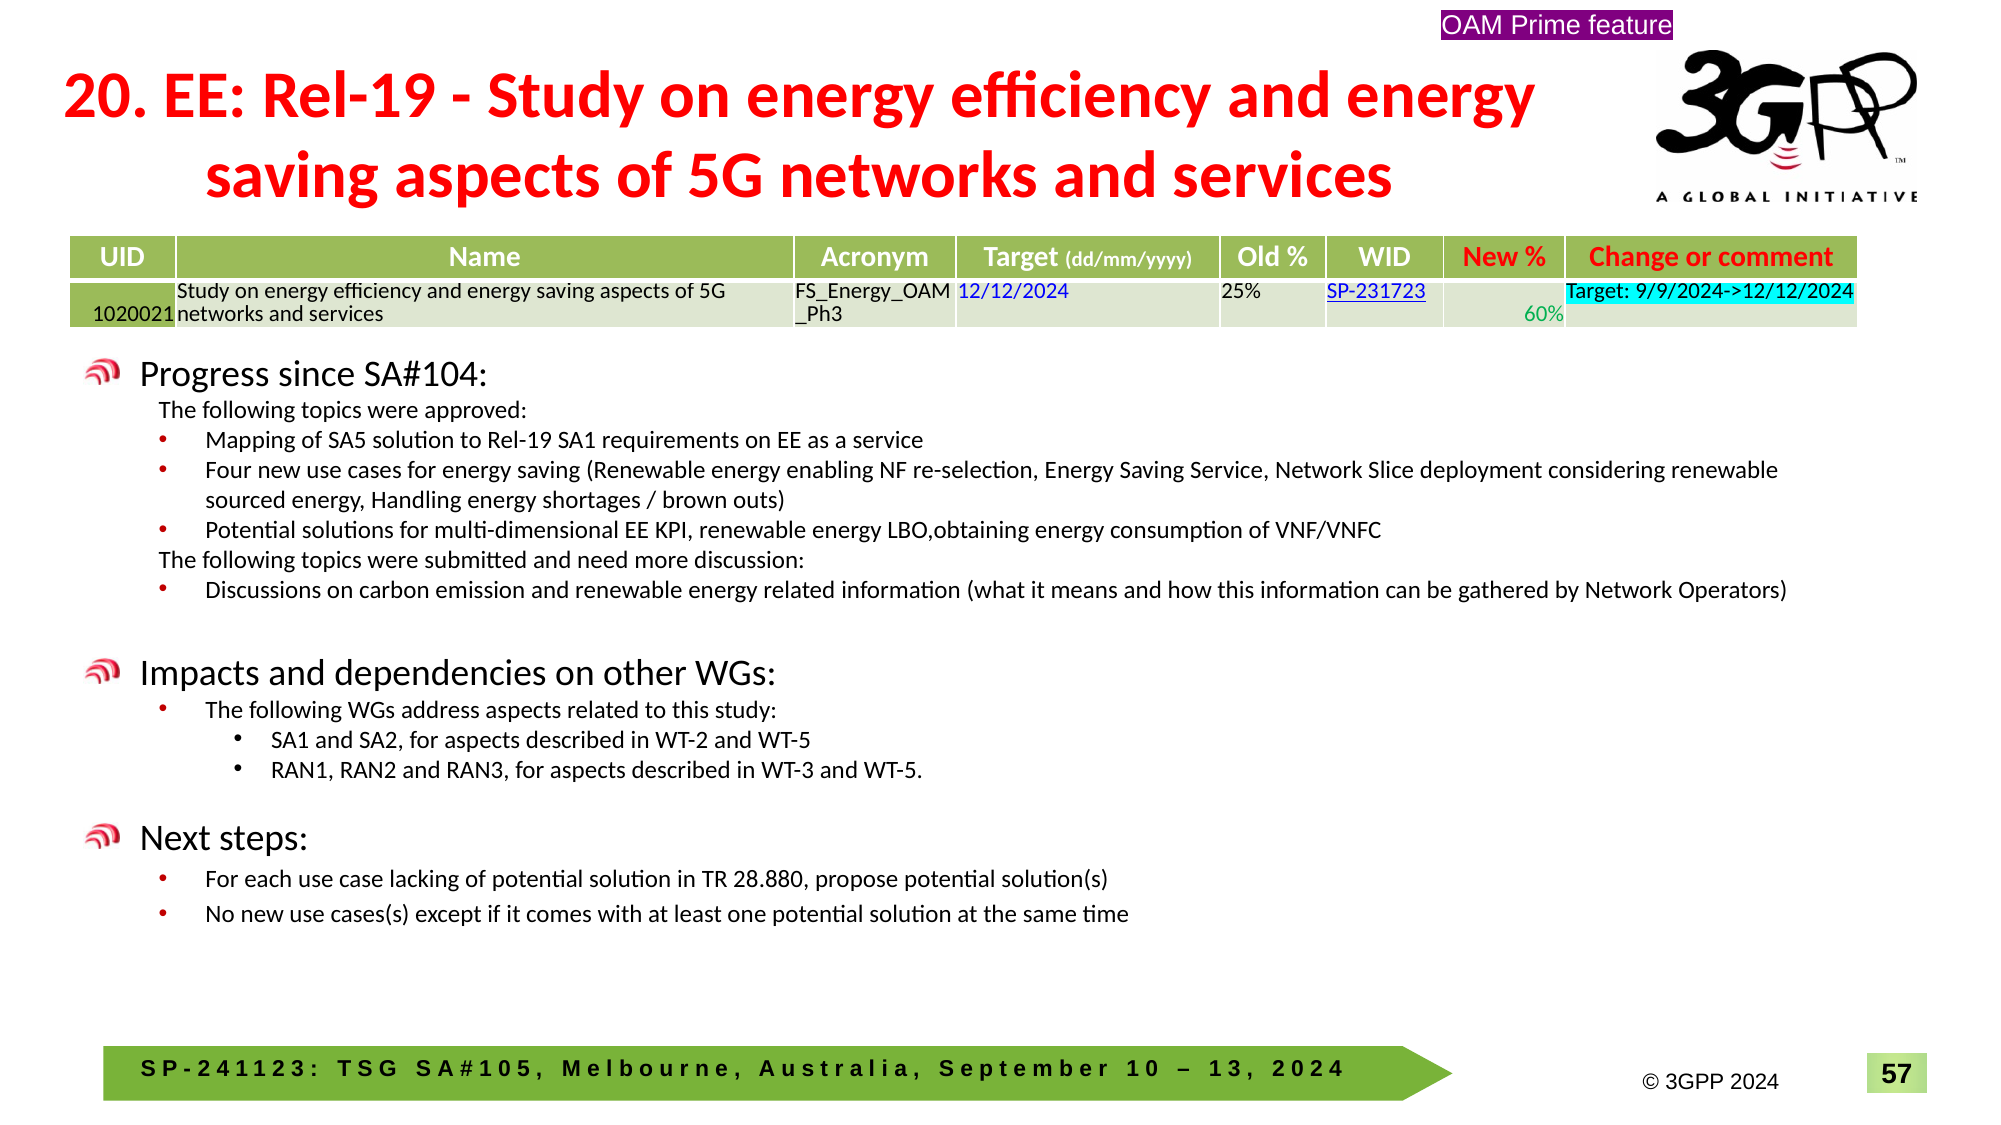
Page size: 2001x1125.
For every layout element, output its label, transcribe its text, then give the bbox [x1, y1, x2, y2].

table_cell TS 32.240/255/256 [1867, 1053, 1927, 1093]
table_cell FS_Energy_OAM_Ph3 [795, 283, 955, 327]
text_box Progress since SA#104: The following topics were approved: Mapping of SA5 solution to Rel-19 SA1 requirements on EE as a service Four new use cases for energy saving (Renewable energy enabling NF re-selection, Energy Saving Service, Network Slice deployment considering renewable sourced energy, Handling energy shortages / brown outs) Potential solutions for multi-dimensional EE KPI, renewable energy LBO,obtaining energy consumption of VNF/VNFC The following topics were submitted and need more discussion: Discussions on carbon emission and renewable energy related information (what it means and how this information can be gathered by Network Operators) Impacts and dependencies on other WGs: The following WGs address aspects related to this study: SA1 and SA2, for aspects described in WT-2 and WT-5 RAN1, RAN2 and RAN3, for aspects described in WT-3 and WT-5. Next steps: For each use case lacking of potential solution in TR 28.880, propose potential solution(s) No new use cases(s) except if it comes with at least one potential solution at the same time [68, 341, 1866, 1008]
table_cell 12/12/2024 [957, 283, 1219, 327]
picture [83, 657, 120, 684]
table_cell 60% [1444, 283, 1564, 327]
title 20. EE: Rel-19 - Study on energy efficiency and energy saving aspects of 5G networks and services [0, 37, 1601, 225]
table_header WID [1327, 236, 1443, 278]
table_header Change or comment [1566, 236, 1857, 278]
table_cell 1020021 [70, 283, 175, 327]
table_header Old % [1221, 236, 1325, 278]
picture [1656, 50, 1917, 202]
table_cell 25% [1221, 283, 1325, 327]
picture [83, 822, 120, 849]
table_header UID [70, 236, 175, 278]
picture [83, 357, 120, 385]
table_header Acronym [795, 236, 955, 278]
text_box OAM Prime feature [1426, 0, 1688, 48]
table_cell SP-231723 [1327, 283, 1443, 327]
table_header Target (dd/mm/yyyy) [957, 236, 1219, 278]
table_cell Target: 9/9/2024->12/12/2024 [1566, 283, 1857, 327]
table_header New % [1444, 236, 1564, 278]
table_cell Study on energy efficiency and energy saving aspects of 5G networks and services [177, 283, 793, 327]
table_header Name [177, 236, 793, 278]
